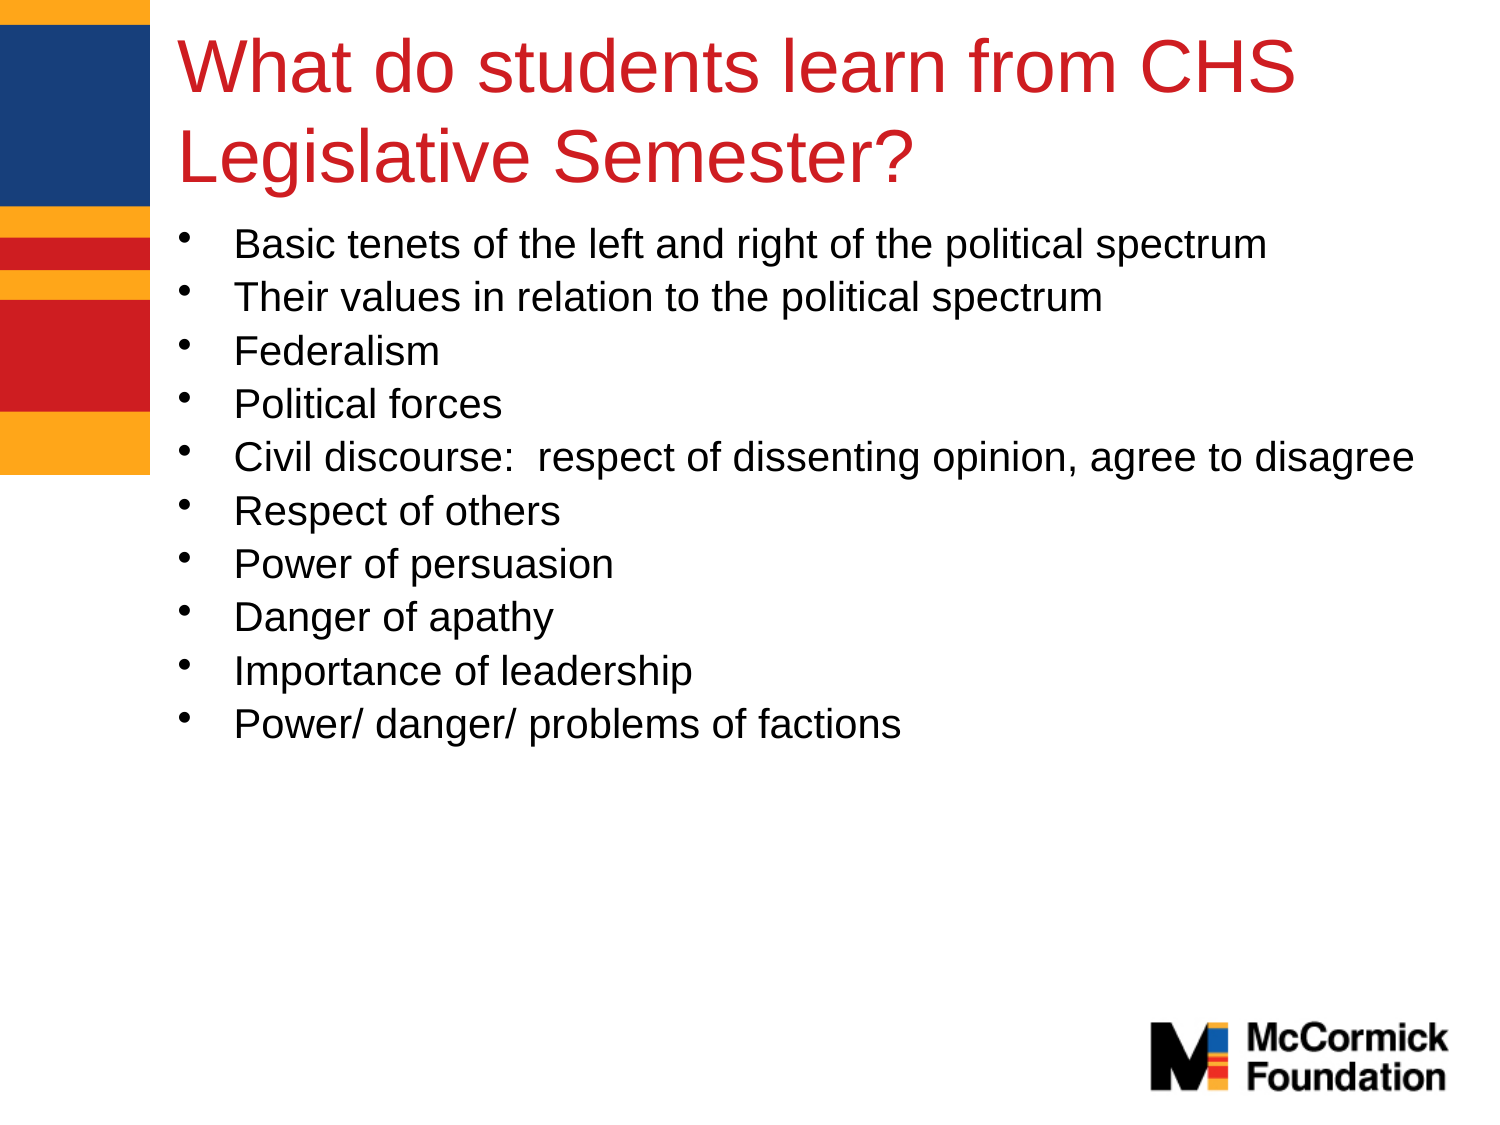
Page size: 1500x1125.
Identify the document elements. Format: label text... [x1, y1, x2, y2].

picture [1150, 1017, 1449, 1100]
title What do students learn from CHS Legislative Semester? [162, 0, 1451, 214]
list Basic tenets of the left and right of the political spectrum Their values in relation to the political spectrum Federalism Political forces Civil discourse: respect of dissenting opinion, agree to disagree Respect of others Power of persuasion Danger of apathy Importance of leadership Power/ danger/ problems of factions [162, 214, 1451, 988]
